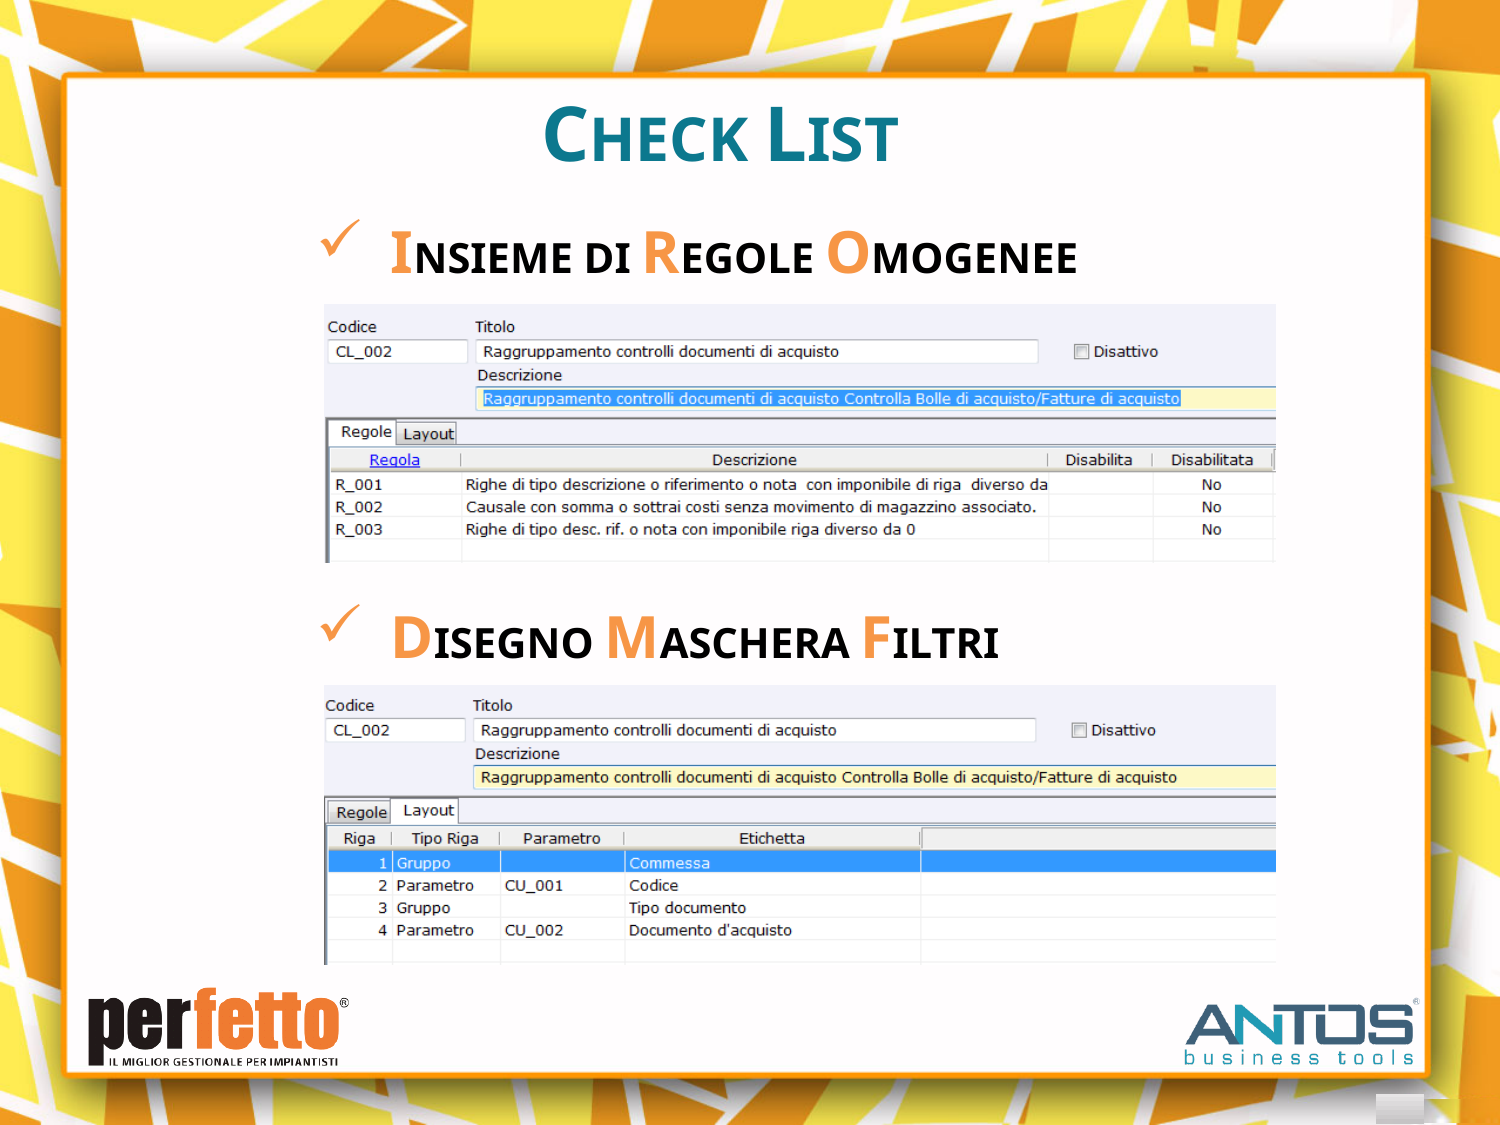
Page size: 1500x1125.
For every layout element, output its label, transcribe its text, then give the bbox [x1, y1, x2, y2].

picture [0, 0, 1500, 1125]
text_box CHECK LIST [312, 78, 1128, 185]
text_box DISEGNO MASCHERA FILTRI [301, 593, 1223, 678]
text_box INSIEME DI REGOLE OMOGENEE [301, 208, 1223, 293]
